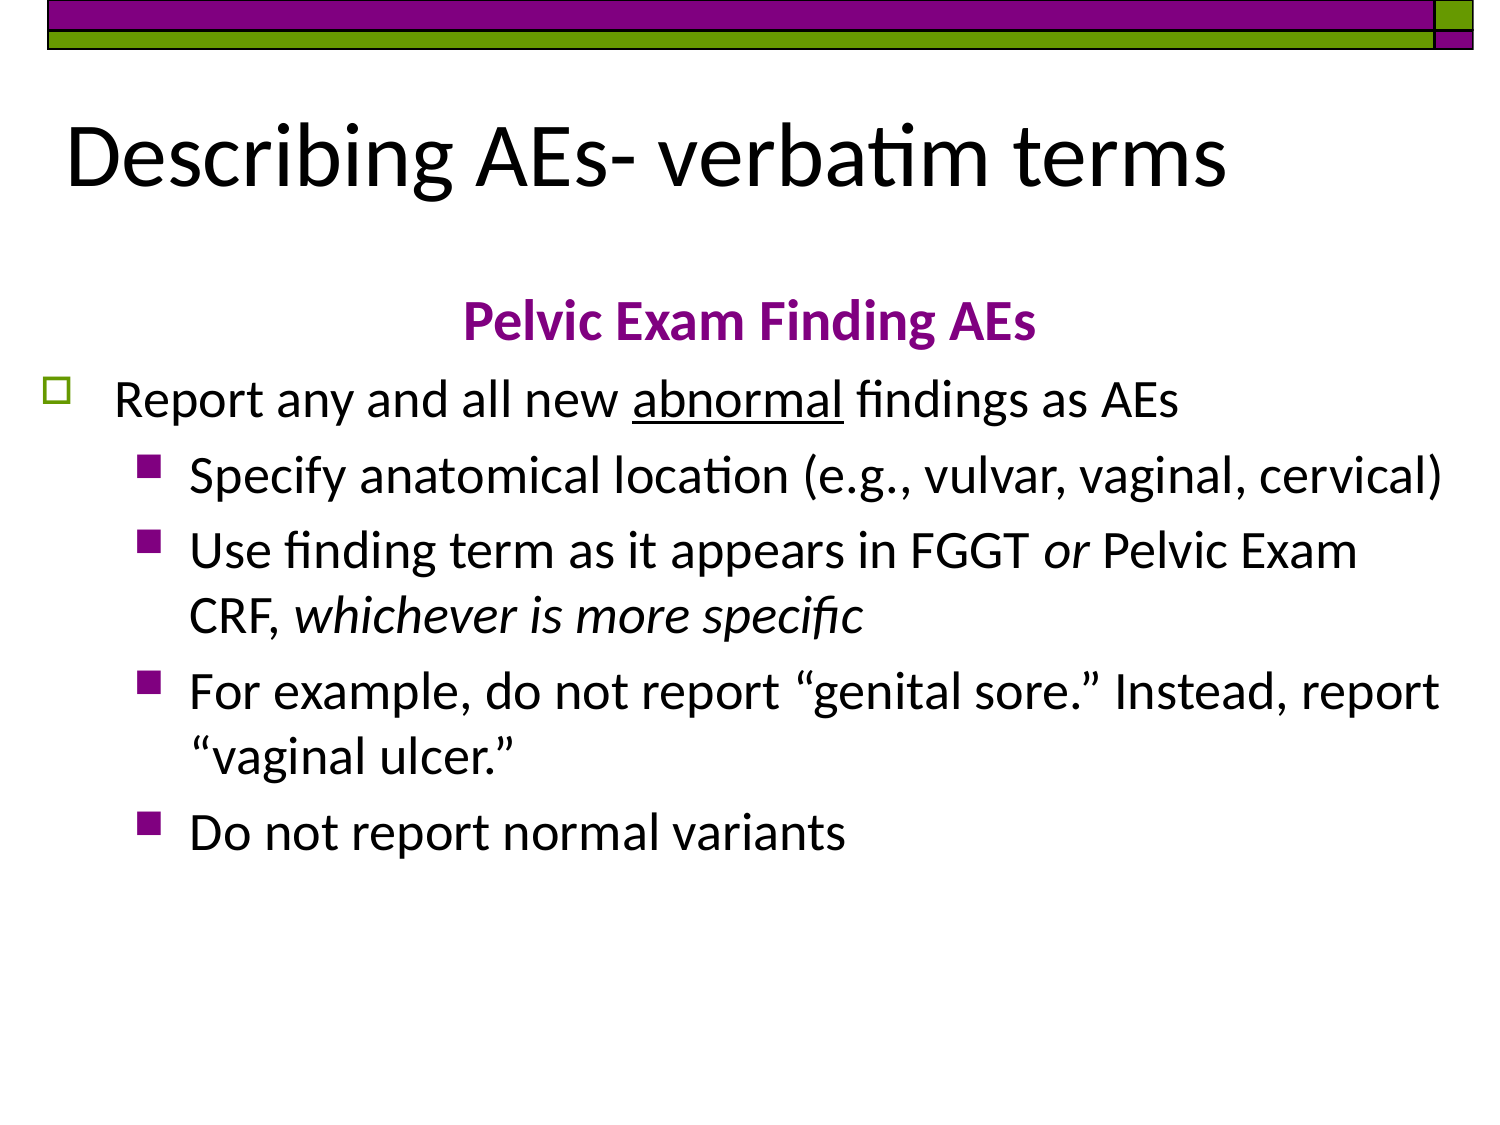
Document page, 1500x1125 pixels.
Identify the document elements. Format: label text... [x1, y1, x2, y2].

title Describing AEs- verbatim terms [50, 87, 1463, 213]
list Pelvic Exam Finding AEs Report any and all new abnormal findings as AEs Specify anatomical location (e.g., vulvar, vaginal, cervical) Use finding term as it appears in FGGT or Pelvic Exam CRF, whichever is more specific For example, do not report “genital sore.” Instead, report “vaginal ulcer.” Do not report normal variants [24, 275, 1475, 1100]
